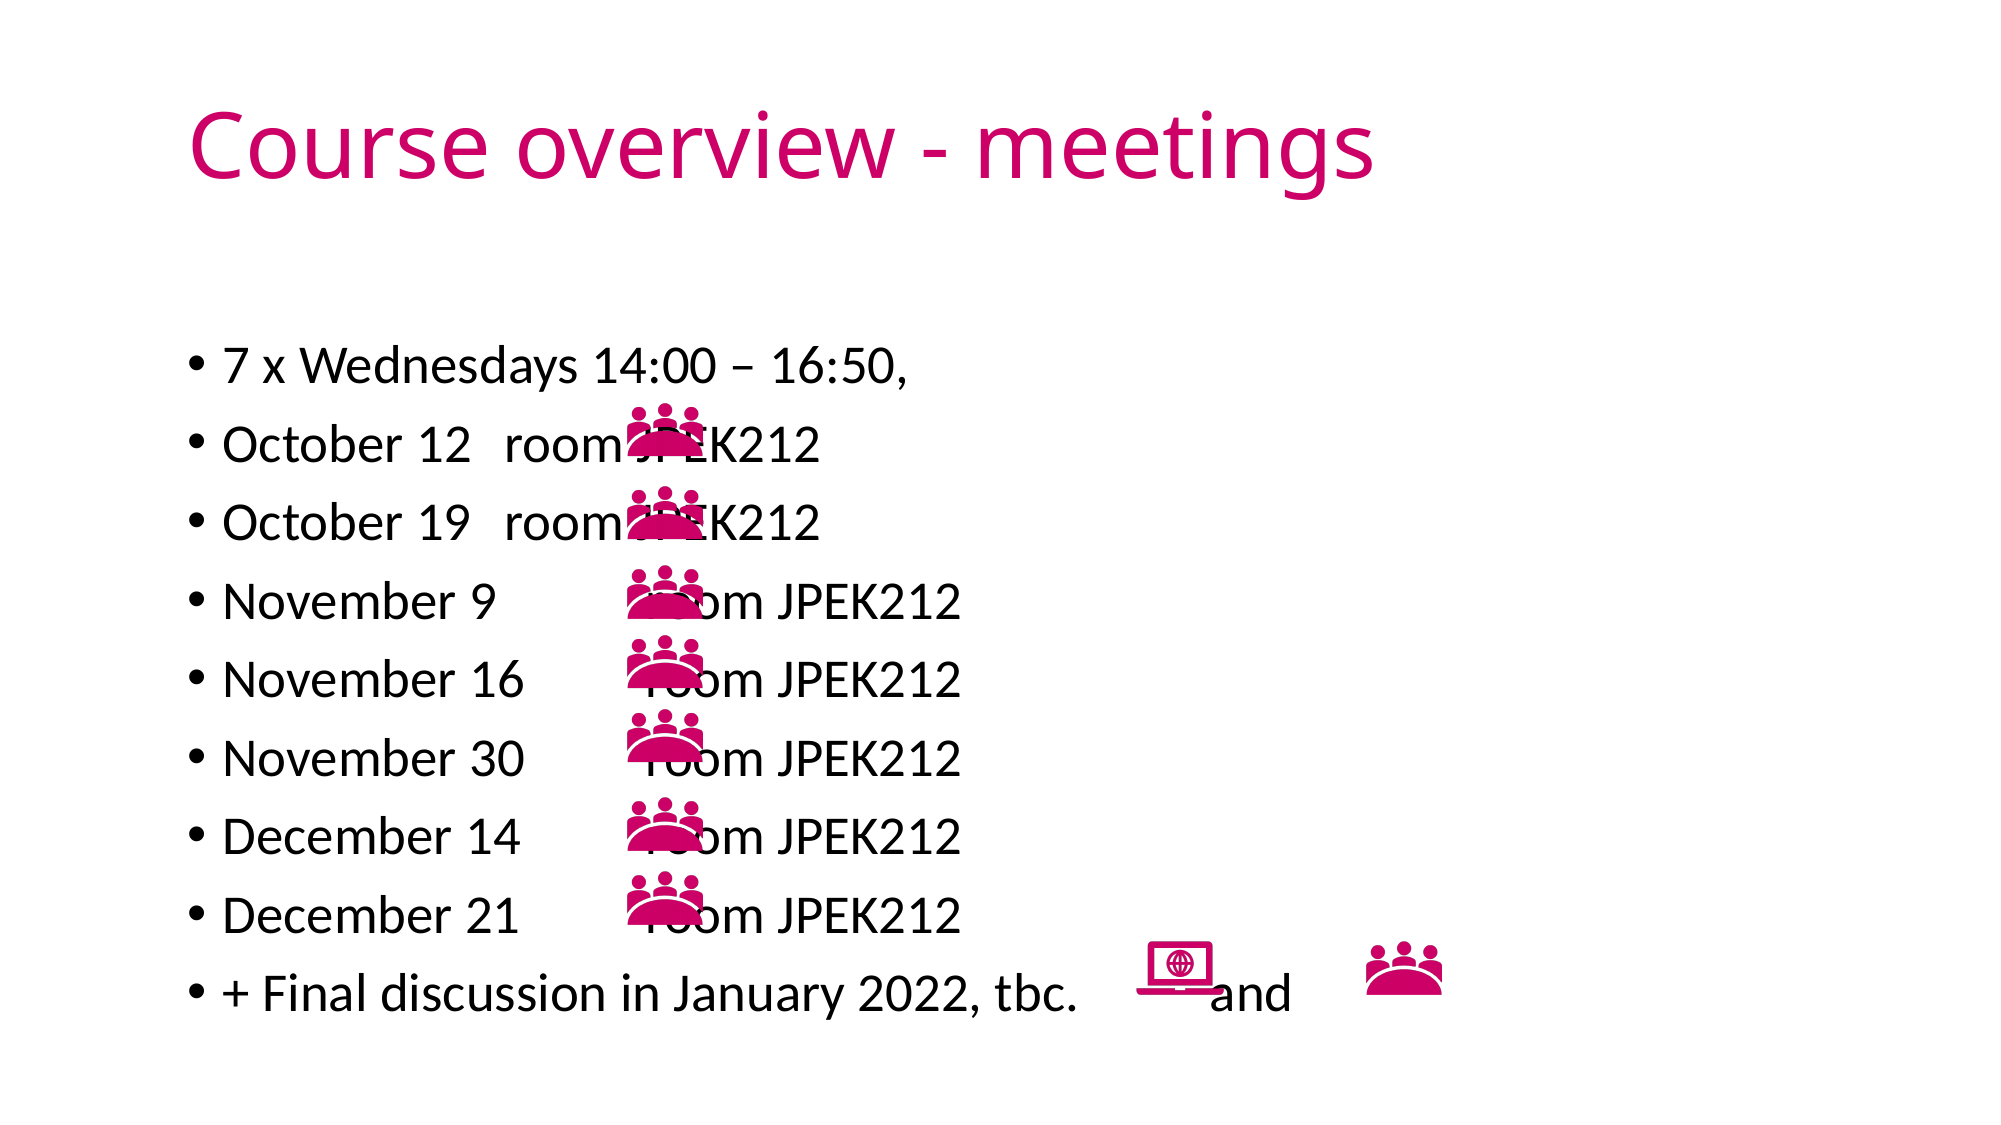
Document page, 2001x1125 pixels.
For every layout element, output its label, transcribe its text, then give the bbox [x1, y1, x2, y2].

picture [1359, 923, 1449, 1013]
picture [620, 385, 710, 943]
list 7 x Wednesdays 14:00 – 16:50, October 12 room JPEK212 October 19 room JPEK212 November 9 room JPEK212 November 16 room JPEK212 November 30 room JPEK212 December 14 room JPEK212 December 21 room JPEK212 + Final discussion in January 2022, tbc. and [172, 328, 1828, 1036]
picture [1135, 923, 1225, 1013]
title Course overview - meetings [172, 89, 1828, 208]
